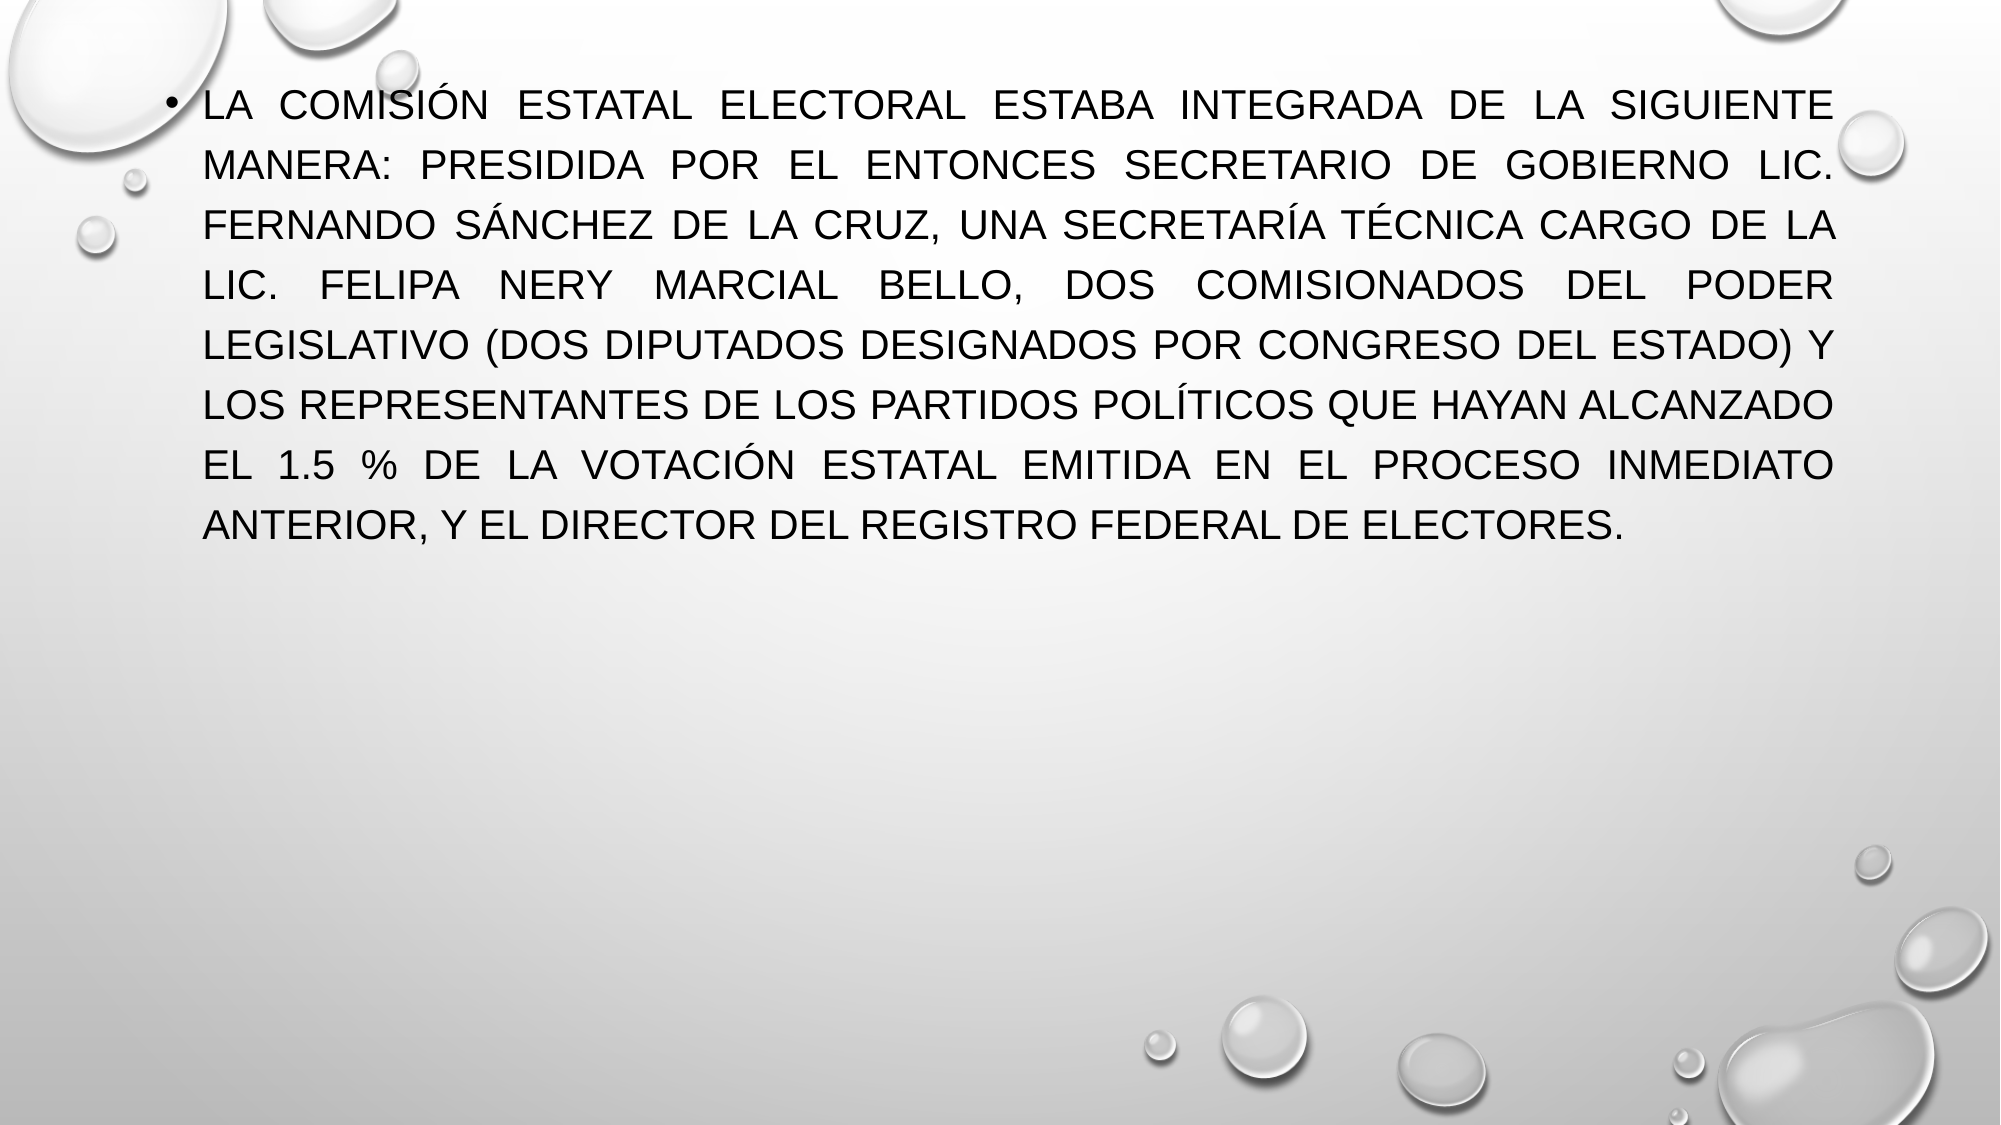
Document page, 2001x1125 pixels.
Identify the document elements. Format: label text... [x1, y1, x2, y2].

picture [0, 0, 2000, 1125]
list La Comisión Estatal Electoral estaba integrada de la siguiente manera: Presidida por el entonces Secretario de Gobierno Lic. Fernando Sánchez de la Cruz, una Secretaría Técnica cargo de la Lic. Felipa Nery Marcial Bello, dos comisionados del poder legislativo (Dos Diputados designados por Congreso del Estado) Y los representantes de los Partidos Políticos que hayan alcanzado el 1.5 % de la votación estatal emitida en el proceso inmediato anterior, y el Director del Registro Federal de Electores. [149, 60, 1850, 950]
